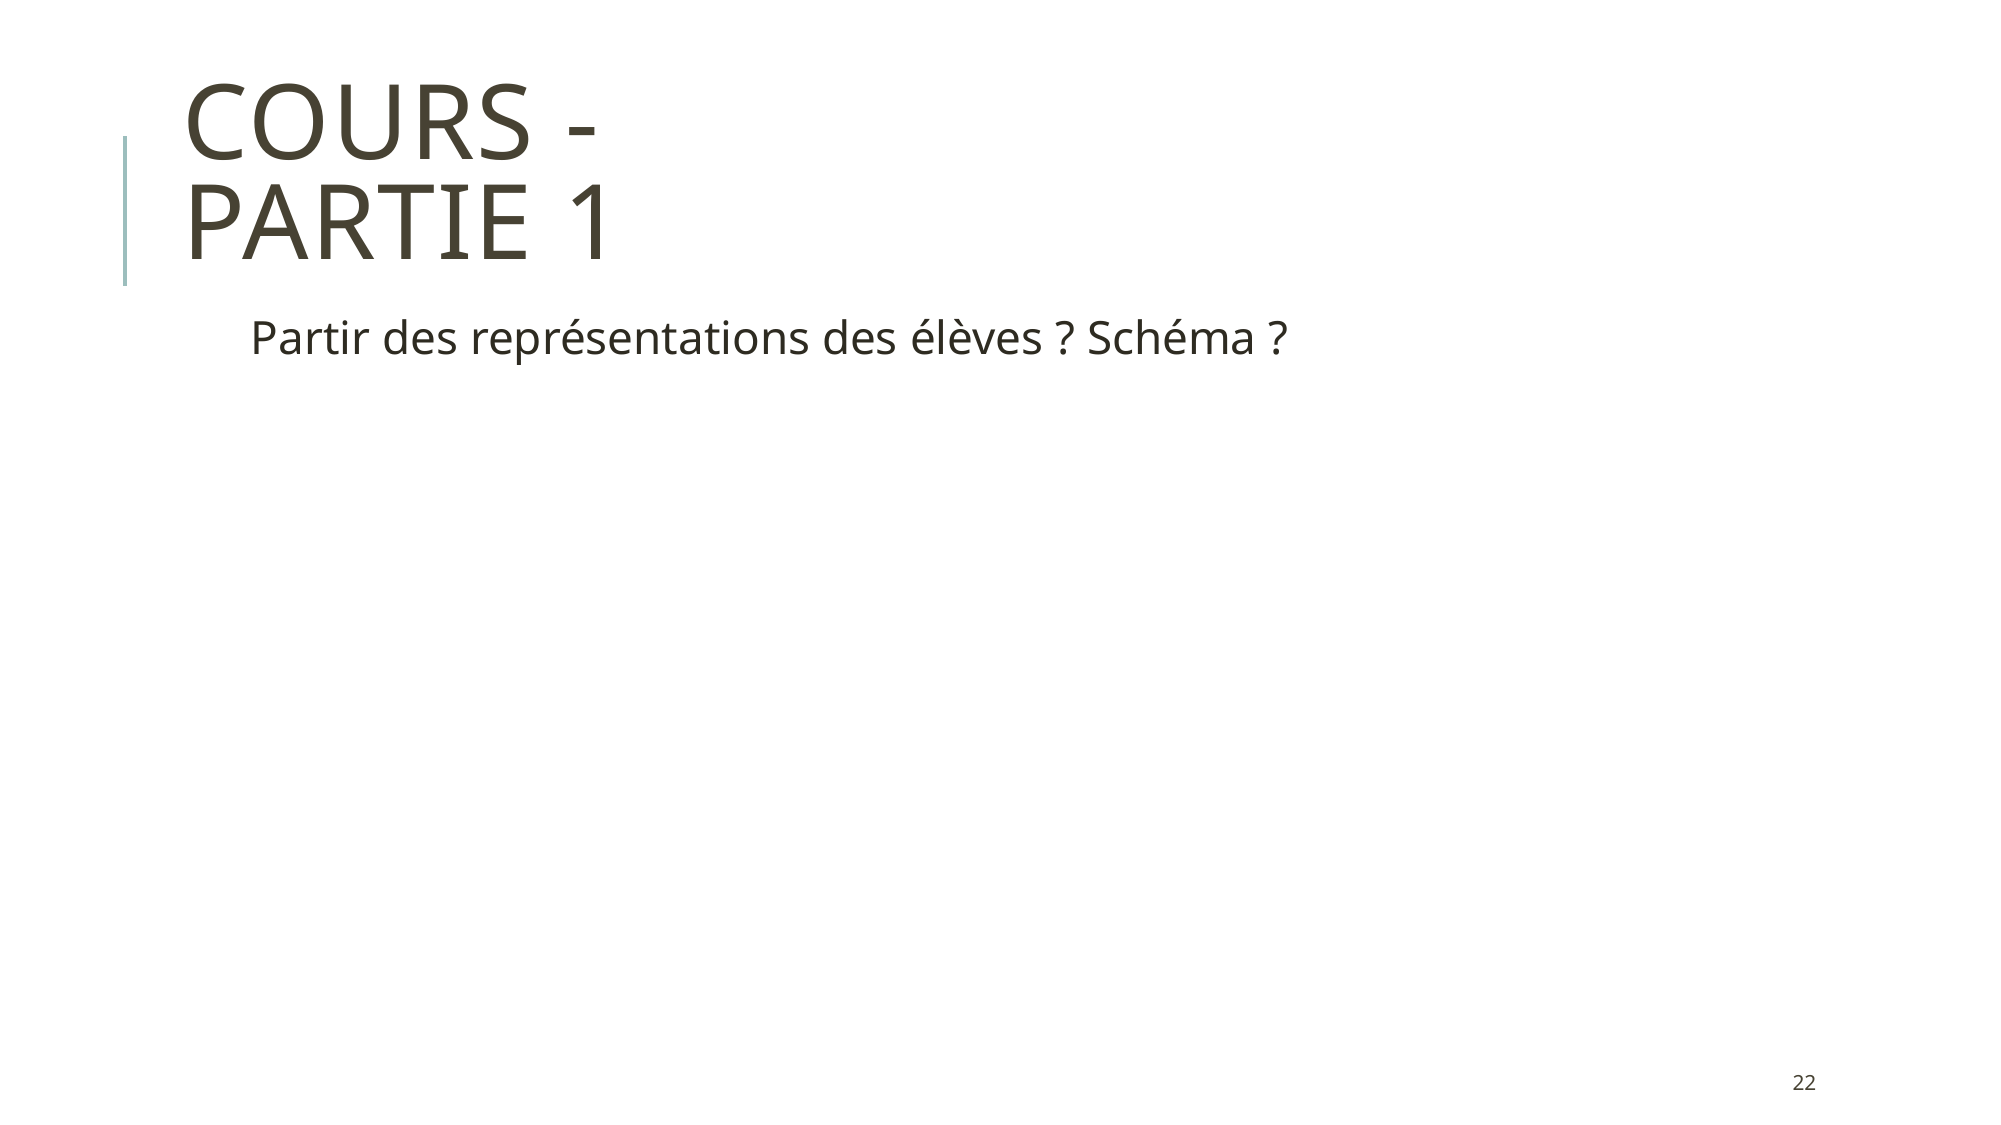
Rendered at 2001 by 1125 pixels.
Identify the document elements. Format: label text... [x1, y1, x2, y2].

slide_number 22 [1777, 1061, 1938, 1107]
title COURS - PARTIE 1 [168, 56, 968, 303]
list Partir des représentations des élèves ? Schéma ? [243, 307, 1650, 1064]
